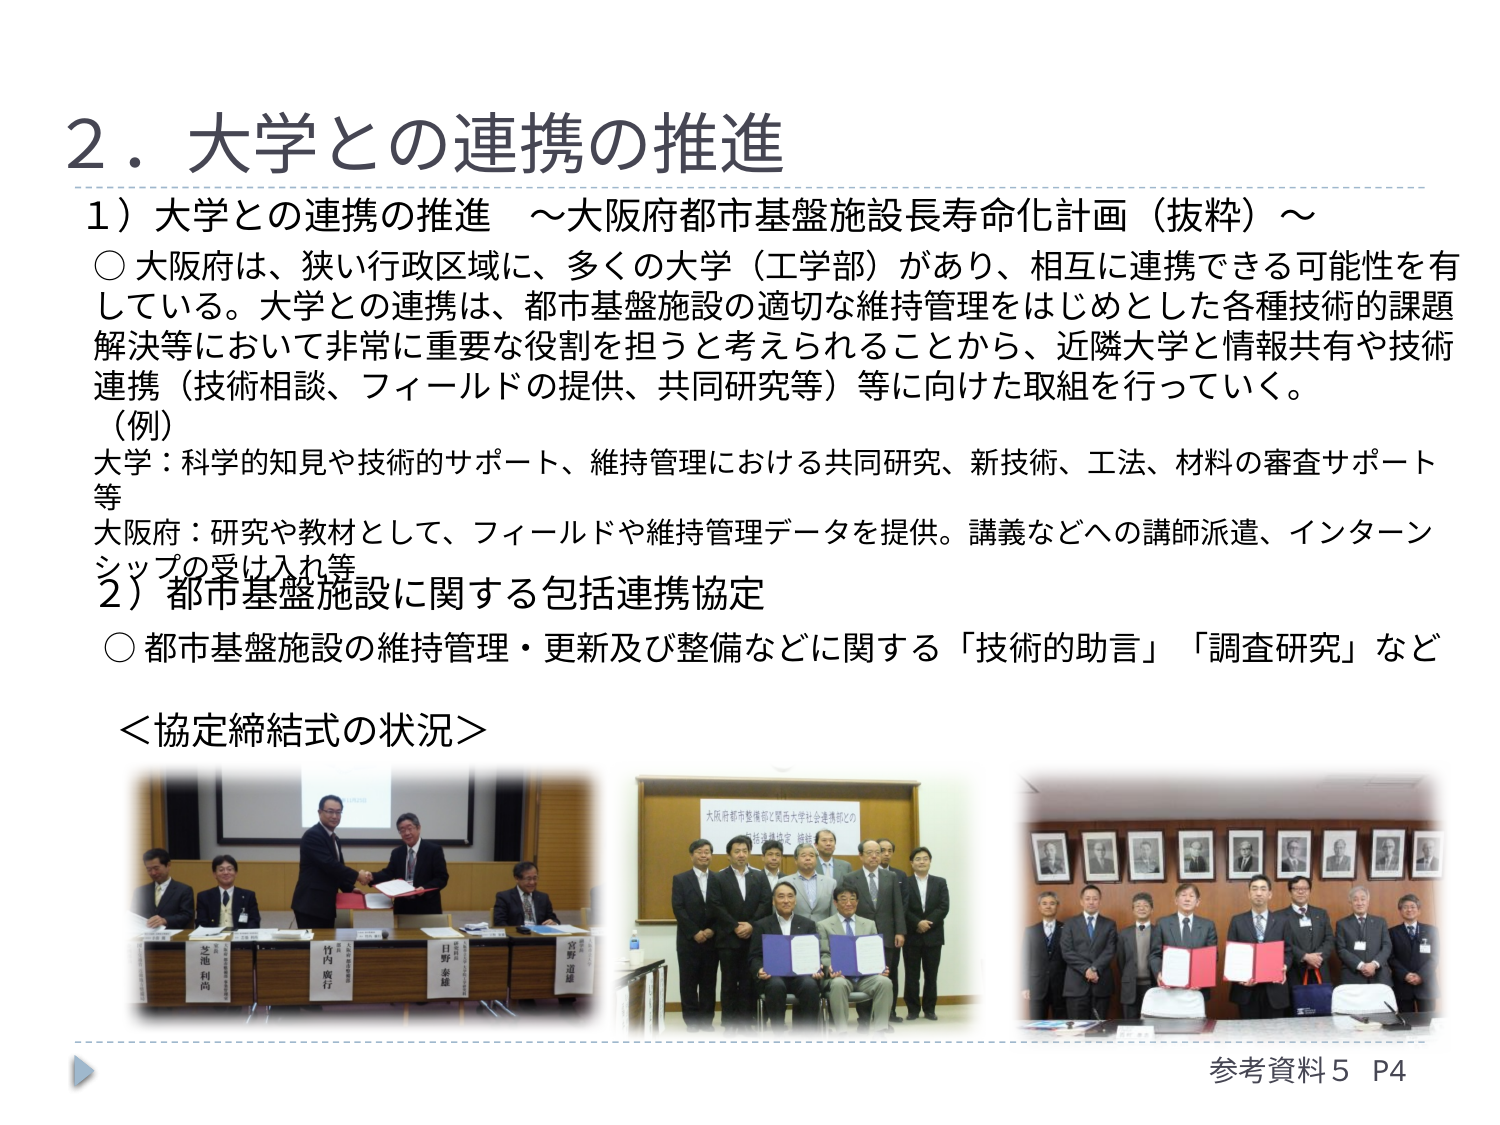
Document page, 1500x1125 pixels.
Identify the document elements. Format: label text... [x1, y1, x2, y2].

text_box ＜協定締結式の状況＞ [101, 699, 573, 760]
picture [1009, 760, 1451, 1054]
text_box ○都市基盤施設の維持管理・更新及び整備などに関する「技術的助言」「調査研究」など [88, 620, 1471, 675]
text_box １）大学との連携の推進 ～大阪府都市基盤施設長寿命化計画（抜粋）～ [64, 184, 1353, 290]
footer 参考資料５ P4 [846, 1044, 1421, 1105]
text_box ２）都市基盤施設に関する包括連携協定 [76, 562, 1500, 623]
text_box ○大阪府は、狭い行政区域に、多くの大学（工学部）があり、相互に連携できる可能性を有している。大学との連携は、都市基盤施設の適切な維持管理をはじめとした各種技術的課題解決等において非常に重要な役割を担うと考えられることから、近隣大学と情報共有や技術連携（技術相談、フィールドの提供、共同研究等）等に向けた取組を行っていく。 （例） 大学：科学的知見や技術的サポート、維持管理における共同研究、新技術、工法、材料の審査サポート等 大阪府：研究や教材として、フィールドや維持管理データを提供。講義などへの講師派遣、インターンシップの受け入れ等 [79, 237, 1483, 562]
title ２．大学との連携の推進 [37, 39, 1468, 189]
picture [120, 760, 987, 1044]
